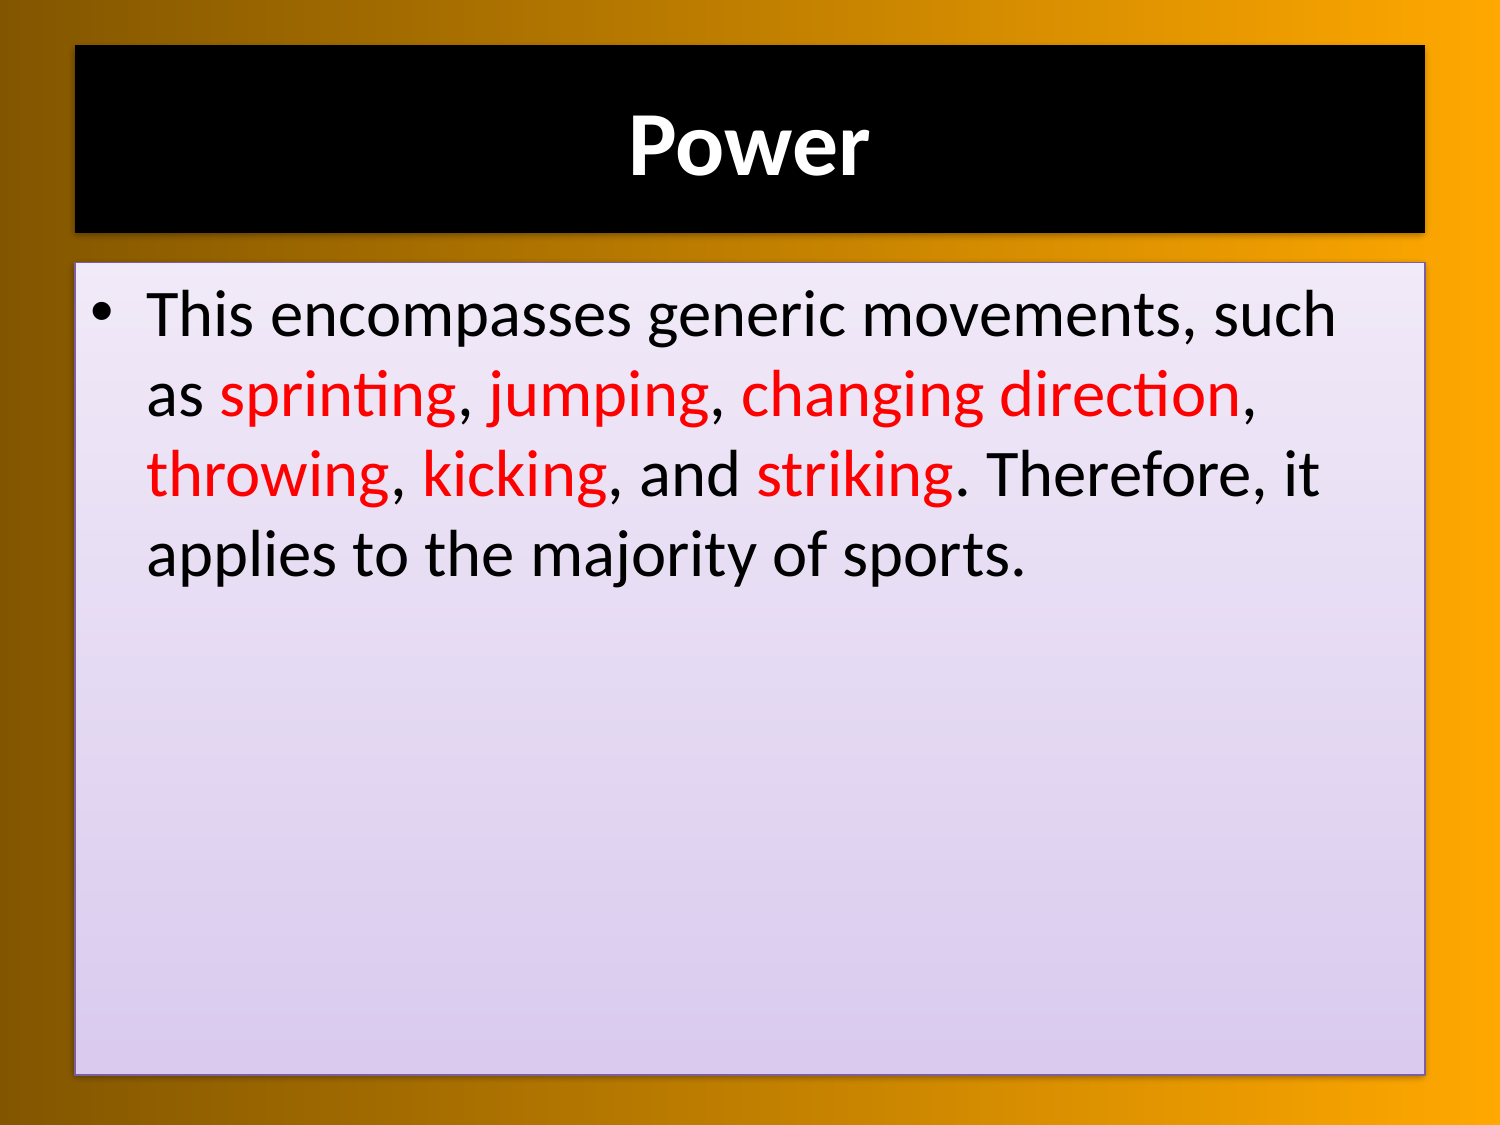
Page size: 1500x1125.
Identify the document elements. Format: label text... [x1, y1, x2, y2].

title Power [75, 45, 1425, 233]
list This encompasses generic movements, such as sprinting, jumping, changing direction, throwing, kicking, and striking. Therefore, it applies to the majority of sports. [74, 262, 1426, 1076]
